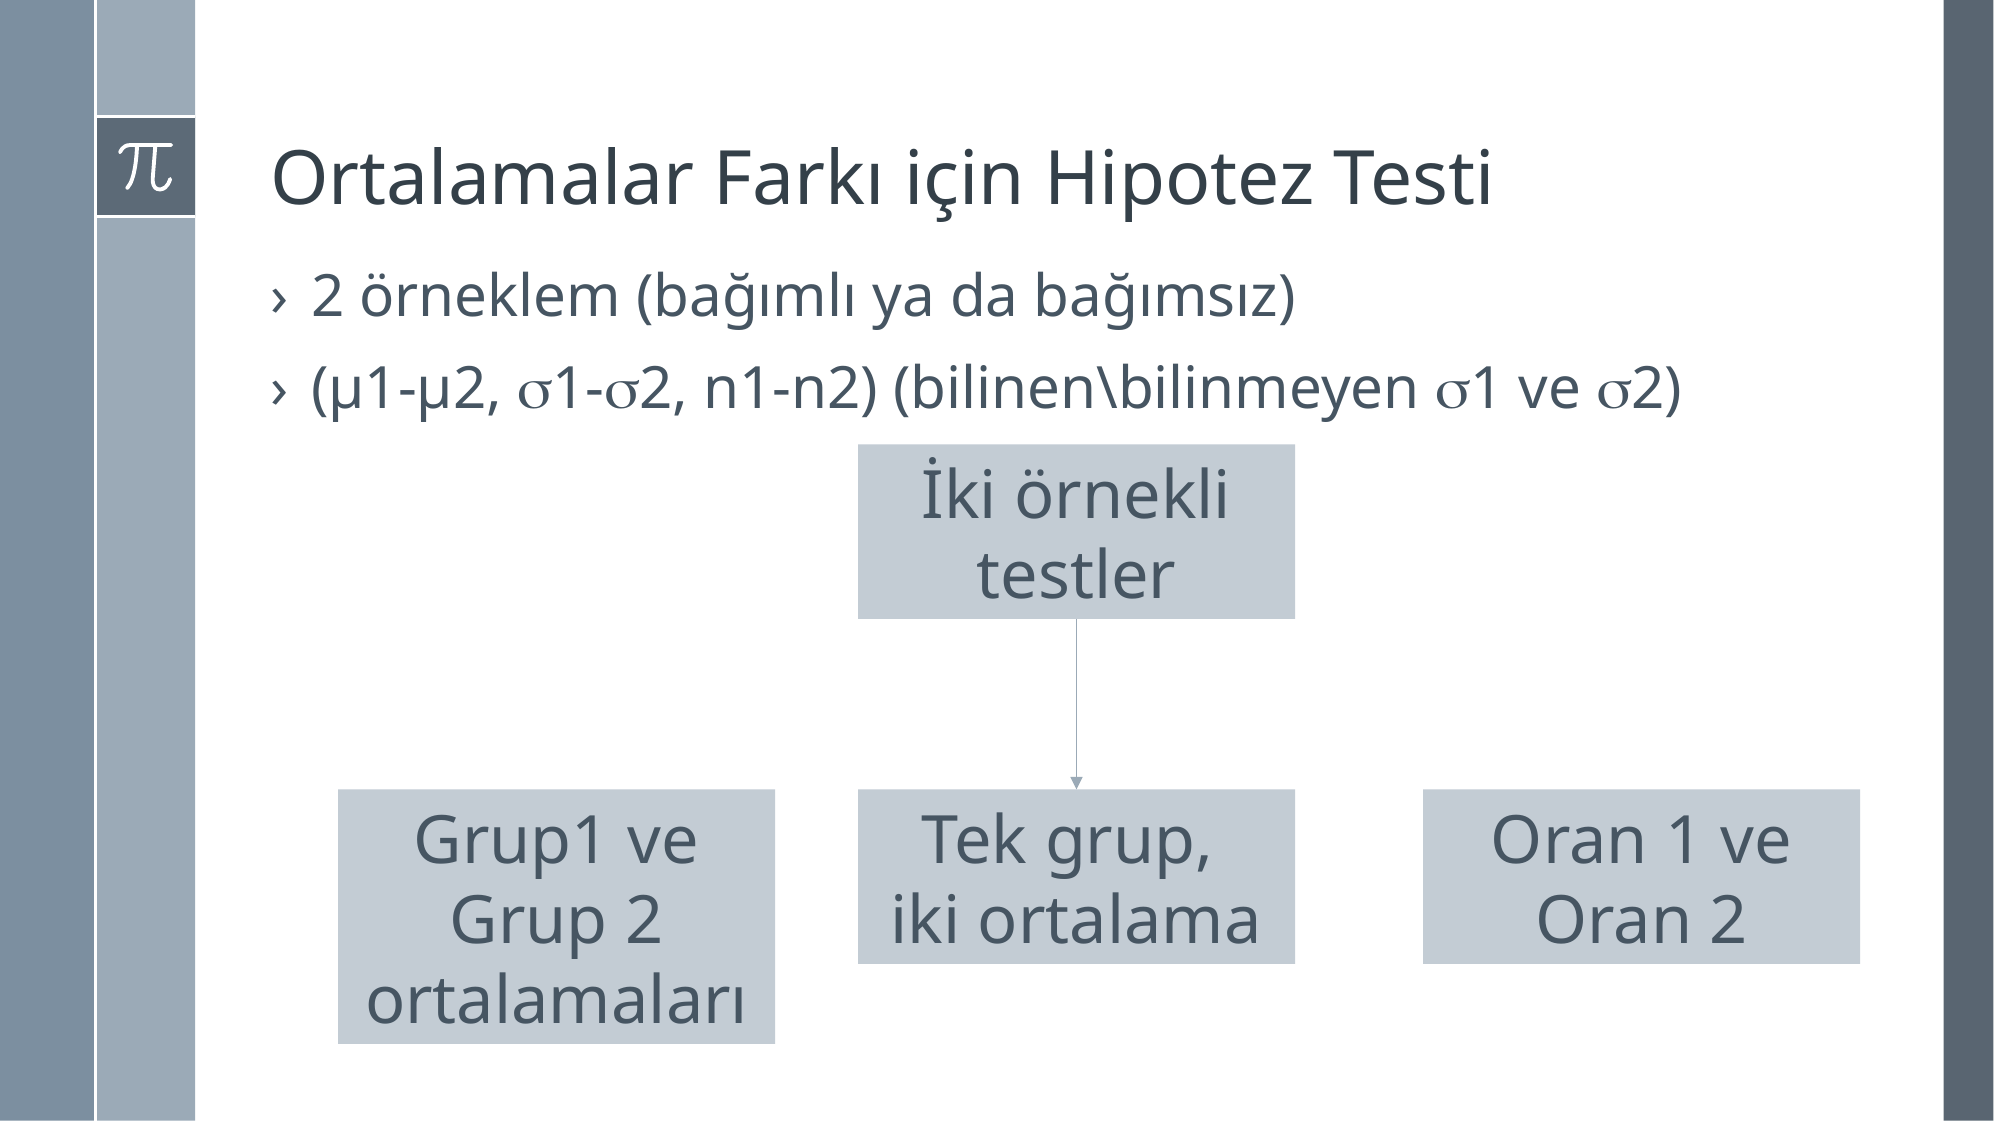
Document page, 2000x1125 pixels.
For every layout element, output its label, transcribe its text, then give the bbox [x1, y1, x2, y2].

text_box Grup1 ve Grup 2 ortalamaları [338, 789, 776, 1044]
title Ortalamalar Farkı için Hipotez Testi [255, 24, 1861, 229]
text_box Tek grup, iki ortalama [858, 789, 1296, 964]
text_box Oran 1 ve Oran 2 [1423, 789, 1861, 964]
list 2 örneklem (bağımlı ya da bağımsız) (µ1-µ2, 1-2, n1-n2) (bilinen\bilinmeyen 1 ve 2) [255, 258, 1861, 1009]
text_box İki örnekli testler [858, 444, 1296, 619]
